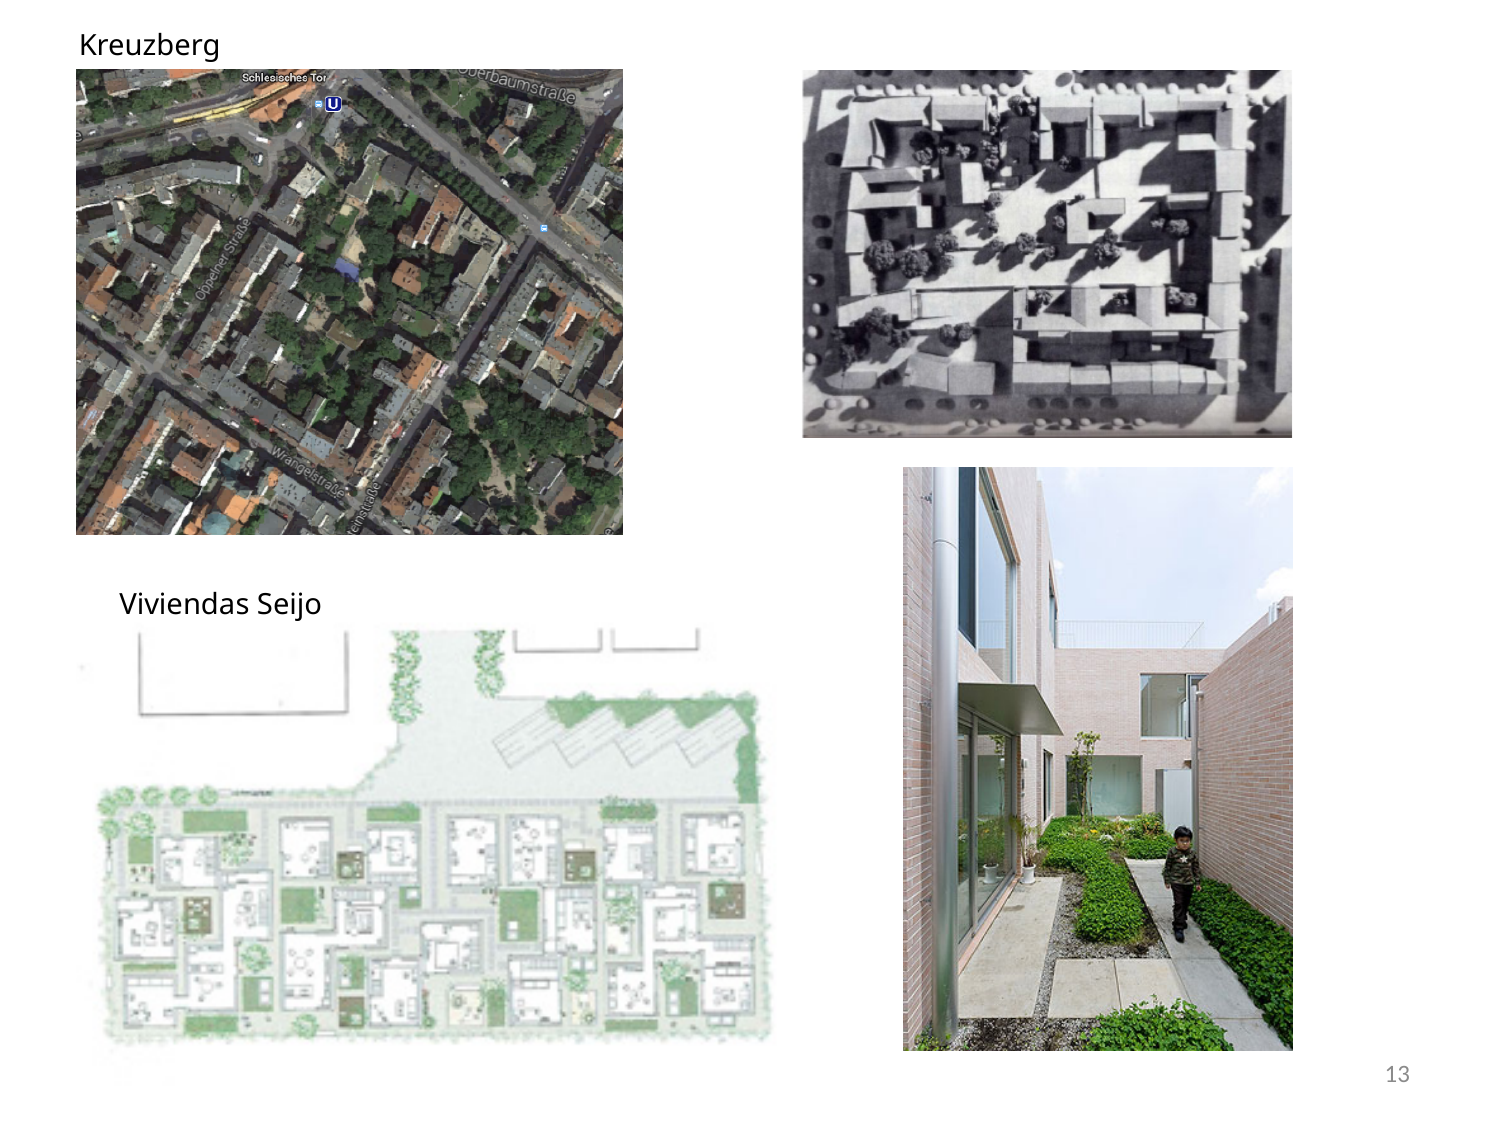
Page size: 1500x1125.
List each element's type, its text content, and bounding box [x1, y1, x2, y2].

slide_number 13 [1074, 1042, 1425, 1103]
picture [76, 69, 624, 535]
text_box Viviendas Seijo [104, 577, 898, 628]
picture [797, 6, 1293, 1051]
picture [76, 597, 798, 1096]
text_box Kreuzberg [63, 19, 855, 70]
